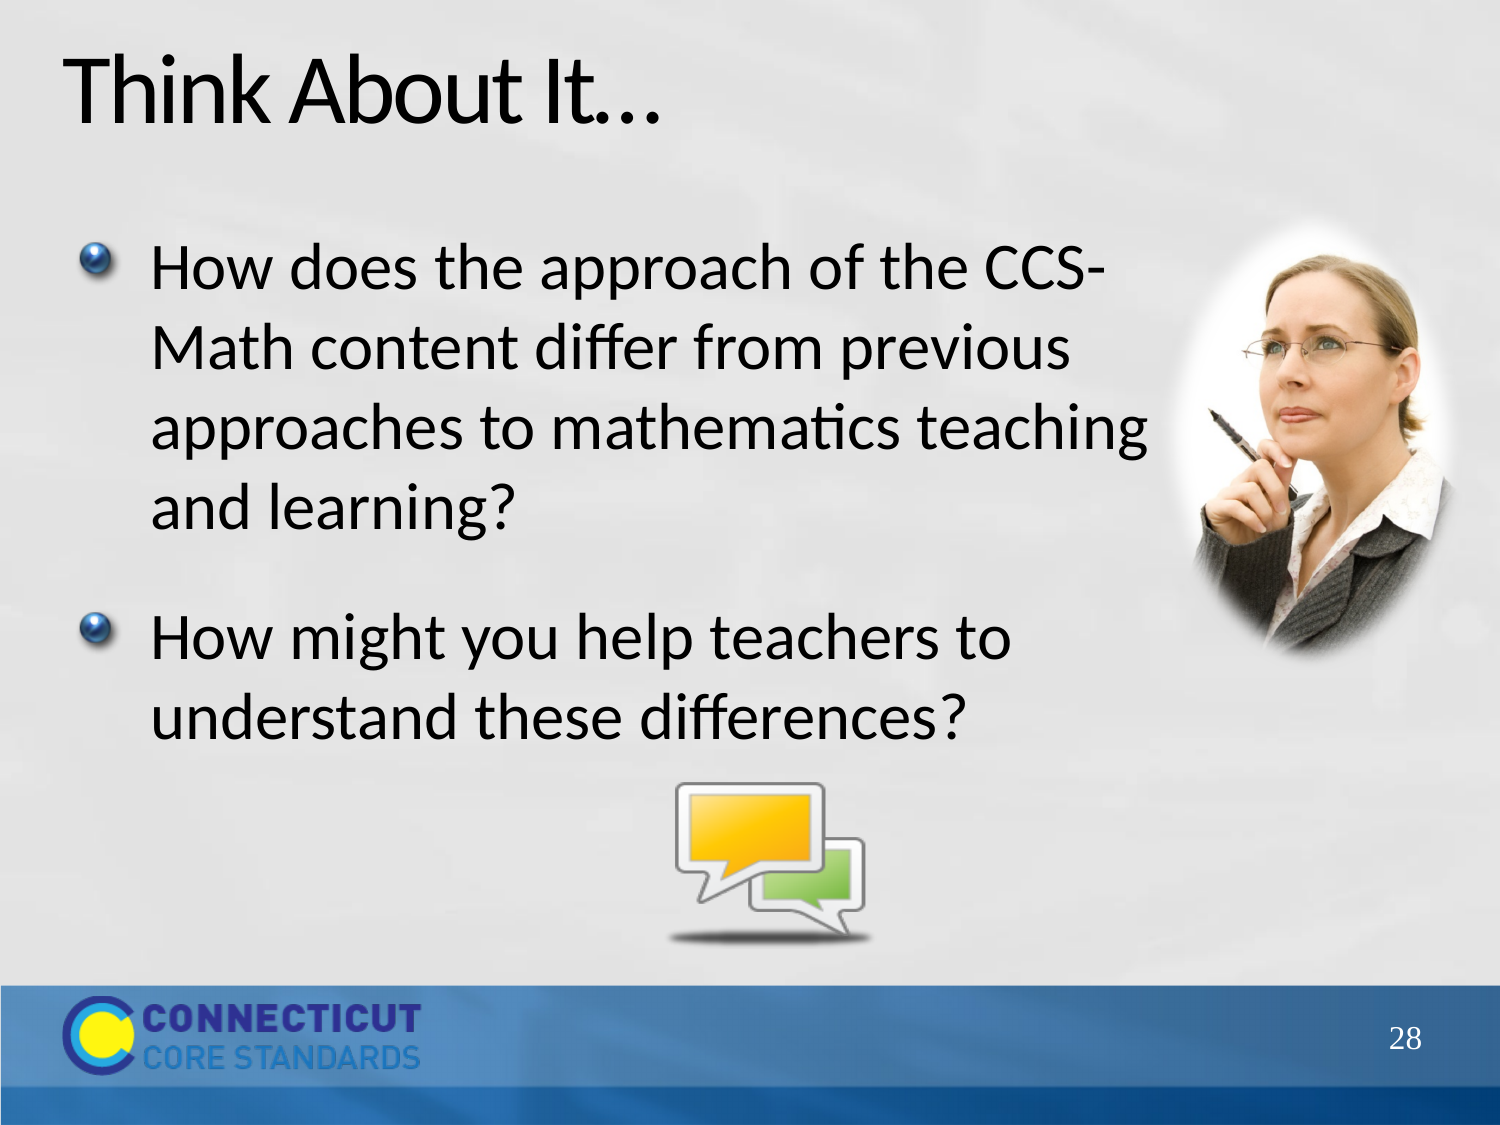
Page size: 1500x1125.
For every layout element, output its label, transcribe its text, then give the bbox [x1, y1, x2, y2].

picture [2, 986, 1500, 1125]
picture [0, 0, 1500, 985]
footer [62, 996, 424, 1076]
slide_number 28 [1075, 996, 1438, 1076]
title Think About It… [63, 37, 1401, 213]
list How does the approach of the CCS-Math content differ from previous approaches to mathematics teaching and learning? How might you help teachers to understand these differences? [75, 222, 1188, 758]
